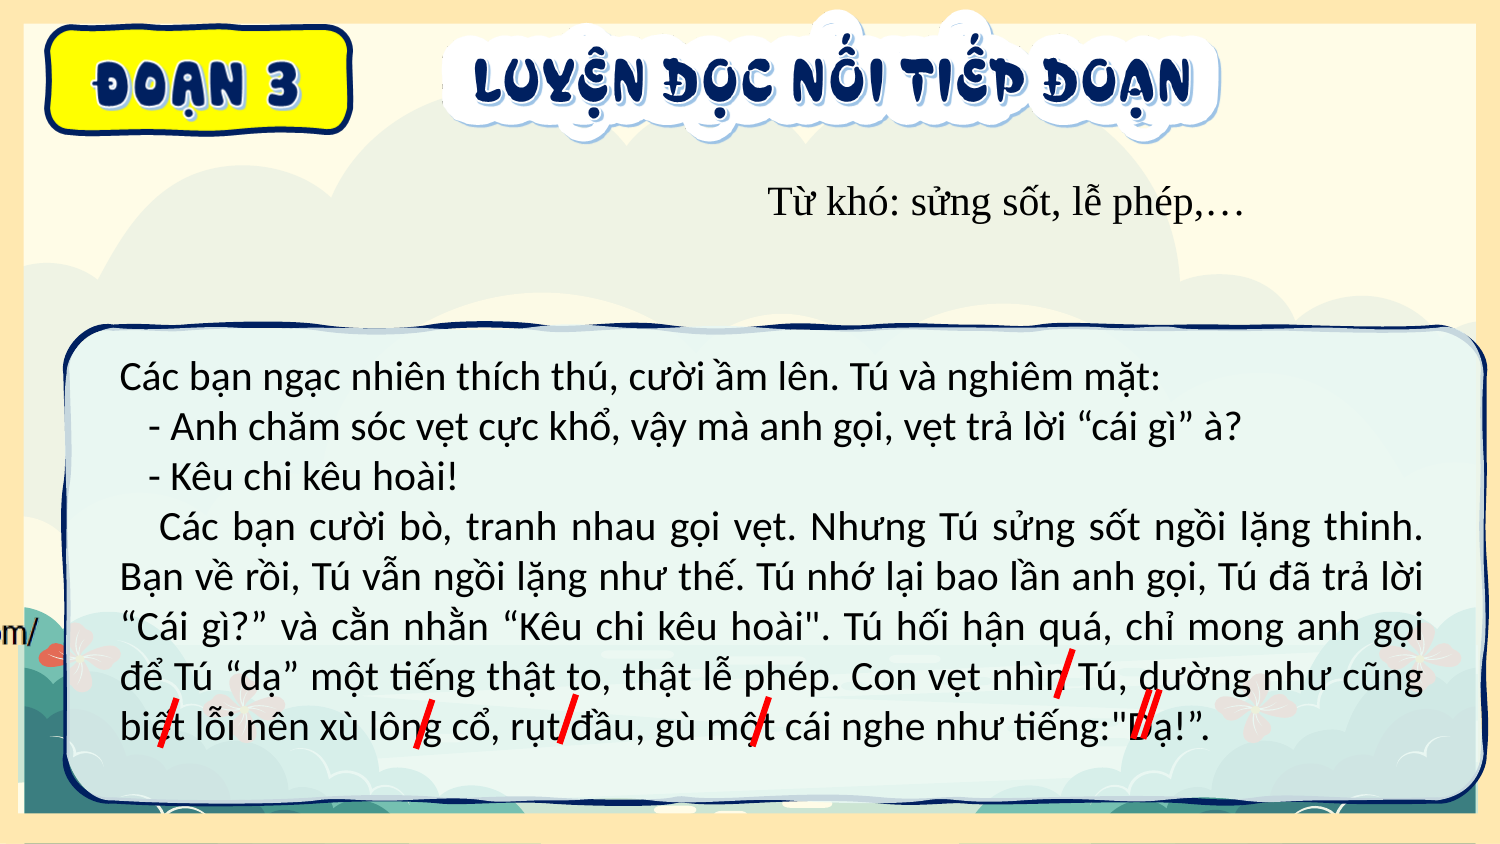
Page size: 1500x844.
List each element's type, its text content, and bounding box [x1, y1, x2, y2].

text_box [159, 698, 177, 748]
text_box [62, 322, 1488, 806]
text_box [1142, 689, 1160, 739]
text_box Các bạn ngạc nhiên thích thú, cười ầm lên. Tú và nghiêm mặt: - Anh chăm sóc vẹt cực khổ, vậy mà anh gọi, vẹt trả lời “cái gì” à? - Kêu chi kêu hoài! Các bạn cười bò, tranh nhau gọi vẹt. Nhưng Tú sửng sốt ngồi lặng thinh. Bạn về rồi, Tú vẫn ngồi lặng như thế. Tú nhớ lại bao lần anh gọi, Tú đã trả lời “Cái gì?” và cằn nhằn “Kêu chi kêu hoài". Tú hối hận quá, chỉ mong anh gọi để Tú “dạ” một tiếng thật to, thật lễ phép. Con vẹt nhìn Tú, dường như cũng biết lỗi nên xù lông cổ, rụt đầu, gù một cái nghe như tiếng:"Dạ!”. [104, 341, 1440, 757]
picture [0, 23, 354, 751]
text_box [415, 699, 433, 749]
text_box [559, 694, 577, 744]
text_box Từ khó: sửng sốt, lễ phép,… [752, 166, 1416, 232]
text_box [1056, 648, 1073, 699]
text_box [1132, 689, 1140, 739]
picture [372, 9, 1288, 145]
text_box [752, 696, 770, 747]
